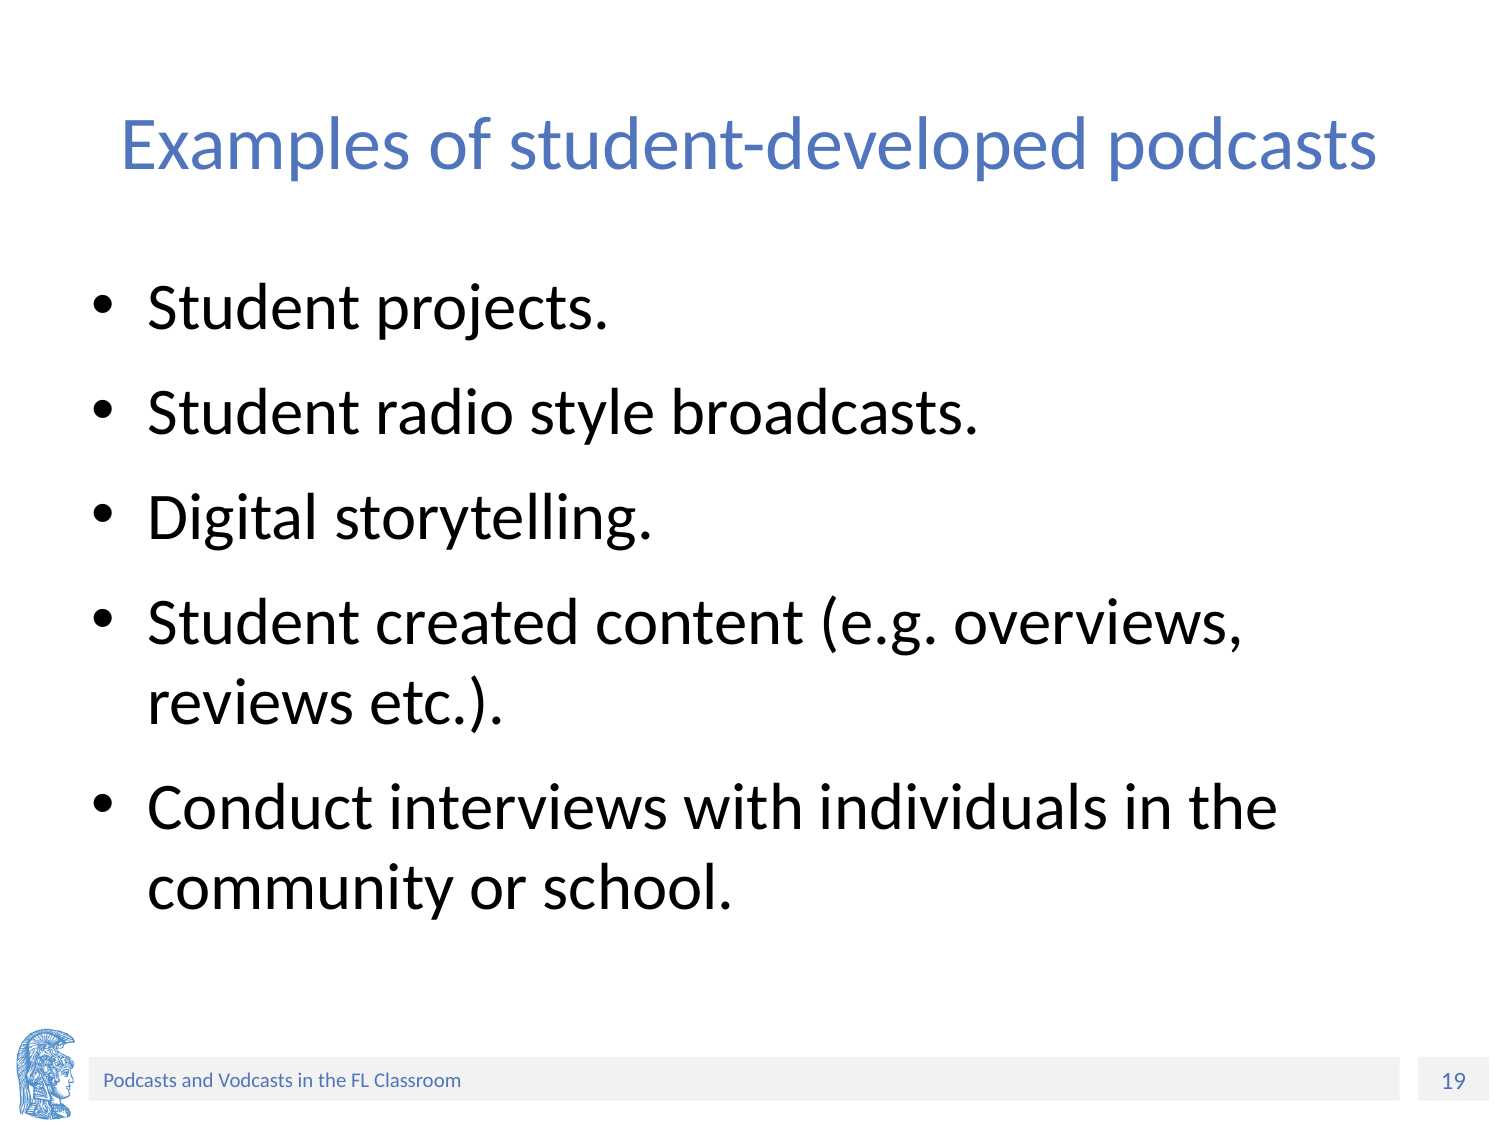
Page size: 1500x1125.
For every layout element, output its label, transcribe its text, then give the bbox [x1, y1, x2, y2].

picture [9, 1025, 81, 1120]
list Student projects. Student radio style broadcasts. Digital storytelling. Student created content (e.g. overviews, reviews etc.). Conduct interviews with individuals in the community or school. [76, 255, 1427, 998]
title Examples of student-developed podcasts [75, 45, 1425, 233]
